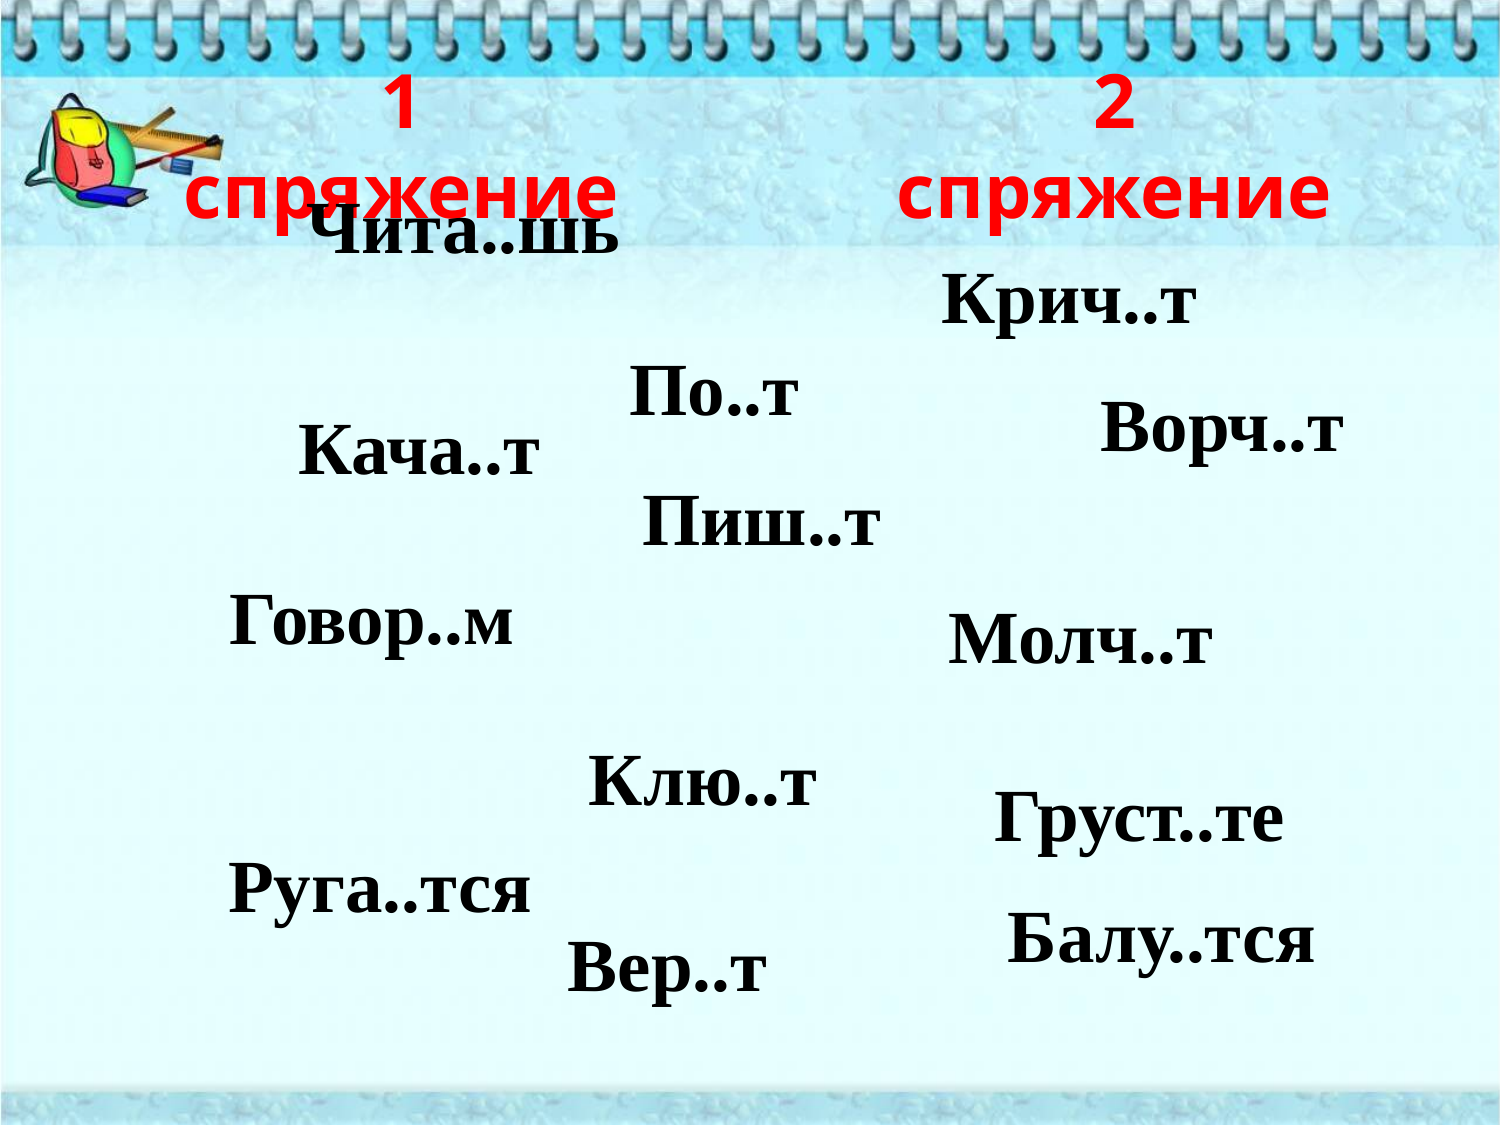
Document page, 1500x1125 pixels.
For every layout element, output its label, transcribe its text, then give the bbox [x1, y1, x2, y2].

text_box Пиш..т [572, 463, 951, 569]
text_box Молч..т [891, 581, 1270, 687]
text_box Балу..тся [915, 879, 1410, 985]
text_box По..т [525, 333, 904, 439]
text_box Ворч..т [1033, 368, 1412, 474]
text_box 1 спряжение [147, 45, 656, 241]
text_box Кача..т [230, 392, 609, 498]
text_box Груст..те [950, 758, 1329, 864]
picture [0, 0, 1500, 1125]
text_box 2 спряжение [860, 45, 1369, 241]
text_box Говор..м [112, 562, 632, 668]
text_box Крич..т [879, 241, 1258, 347]
text_box Вер..т [478, 909, 857, 1015]
text_box Чита..шь [274, 171, 653, 277]
text_box Руга..тся [147, 829, 613, 935]
text_box Клю..т [513, 723, 892, 828]
